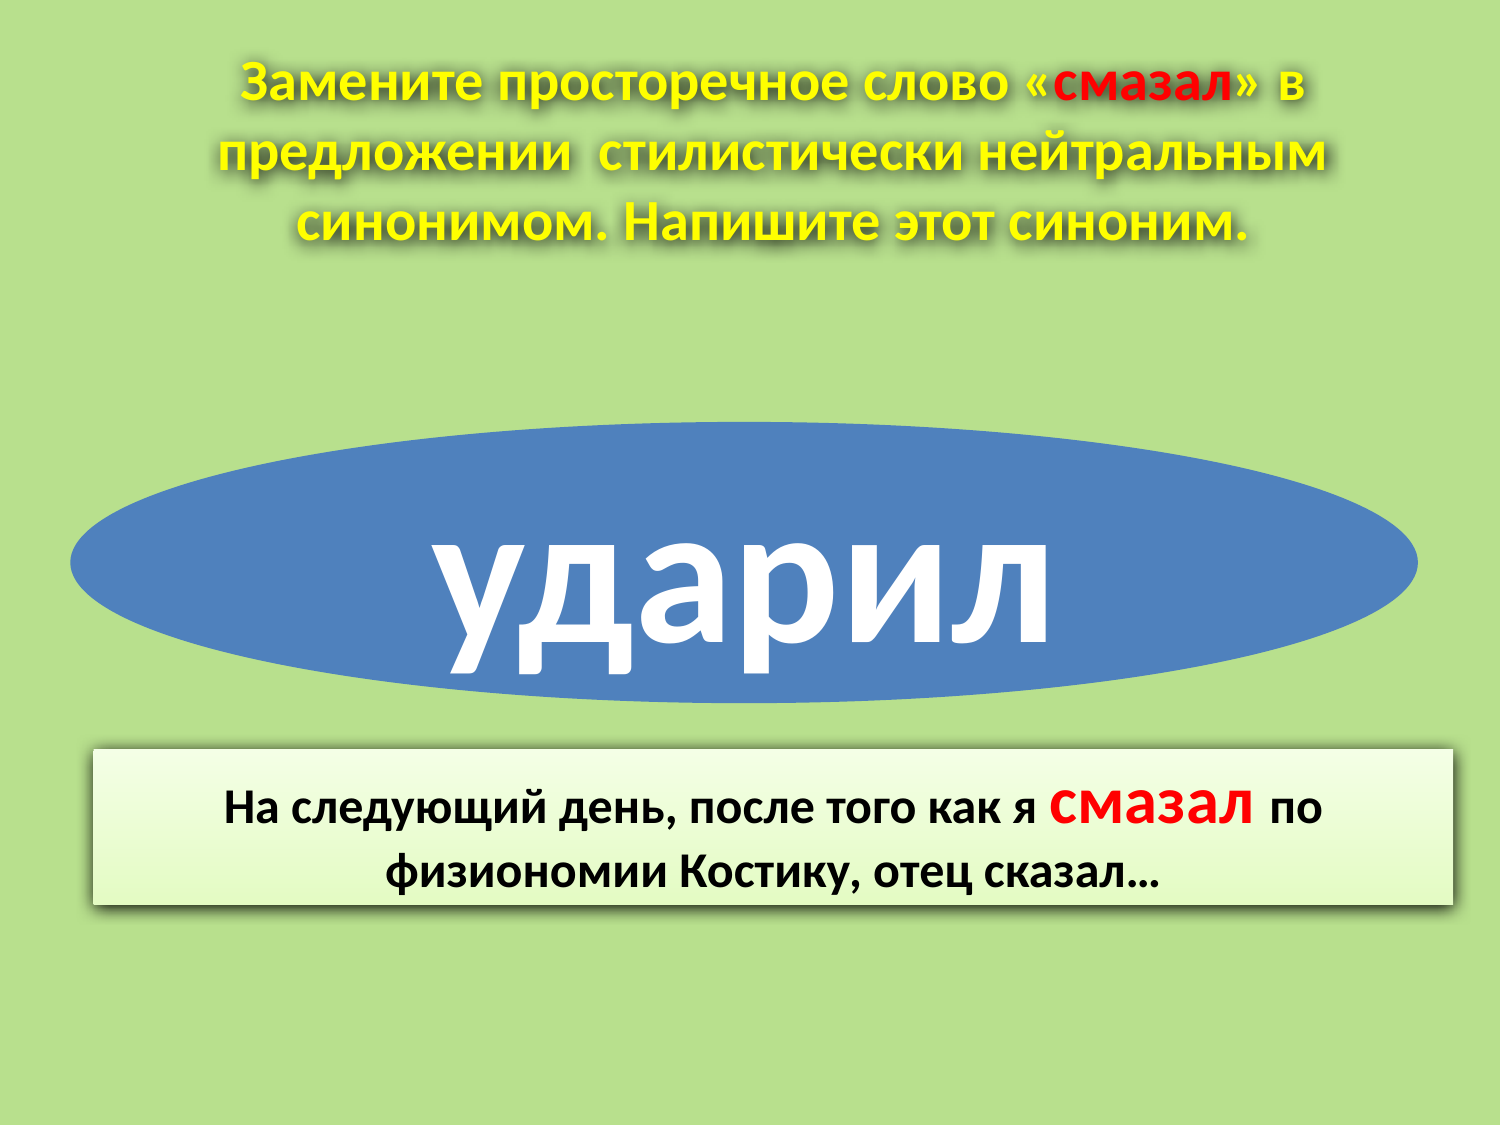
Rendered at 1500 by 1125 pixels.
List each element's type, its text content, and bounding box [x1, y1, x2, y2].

text_box ударил [68, 419, 1421, 706]
text_box На следующий день, после того как я смазал по физиономии Костику, отец сказал… [93, 749, 1454, 905]
text_box Замените просторечное слово «смазал» в предложении стилистически нейтральным синонимом. Напишите этот синоним. [105, 35, 1442, 330]
